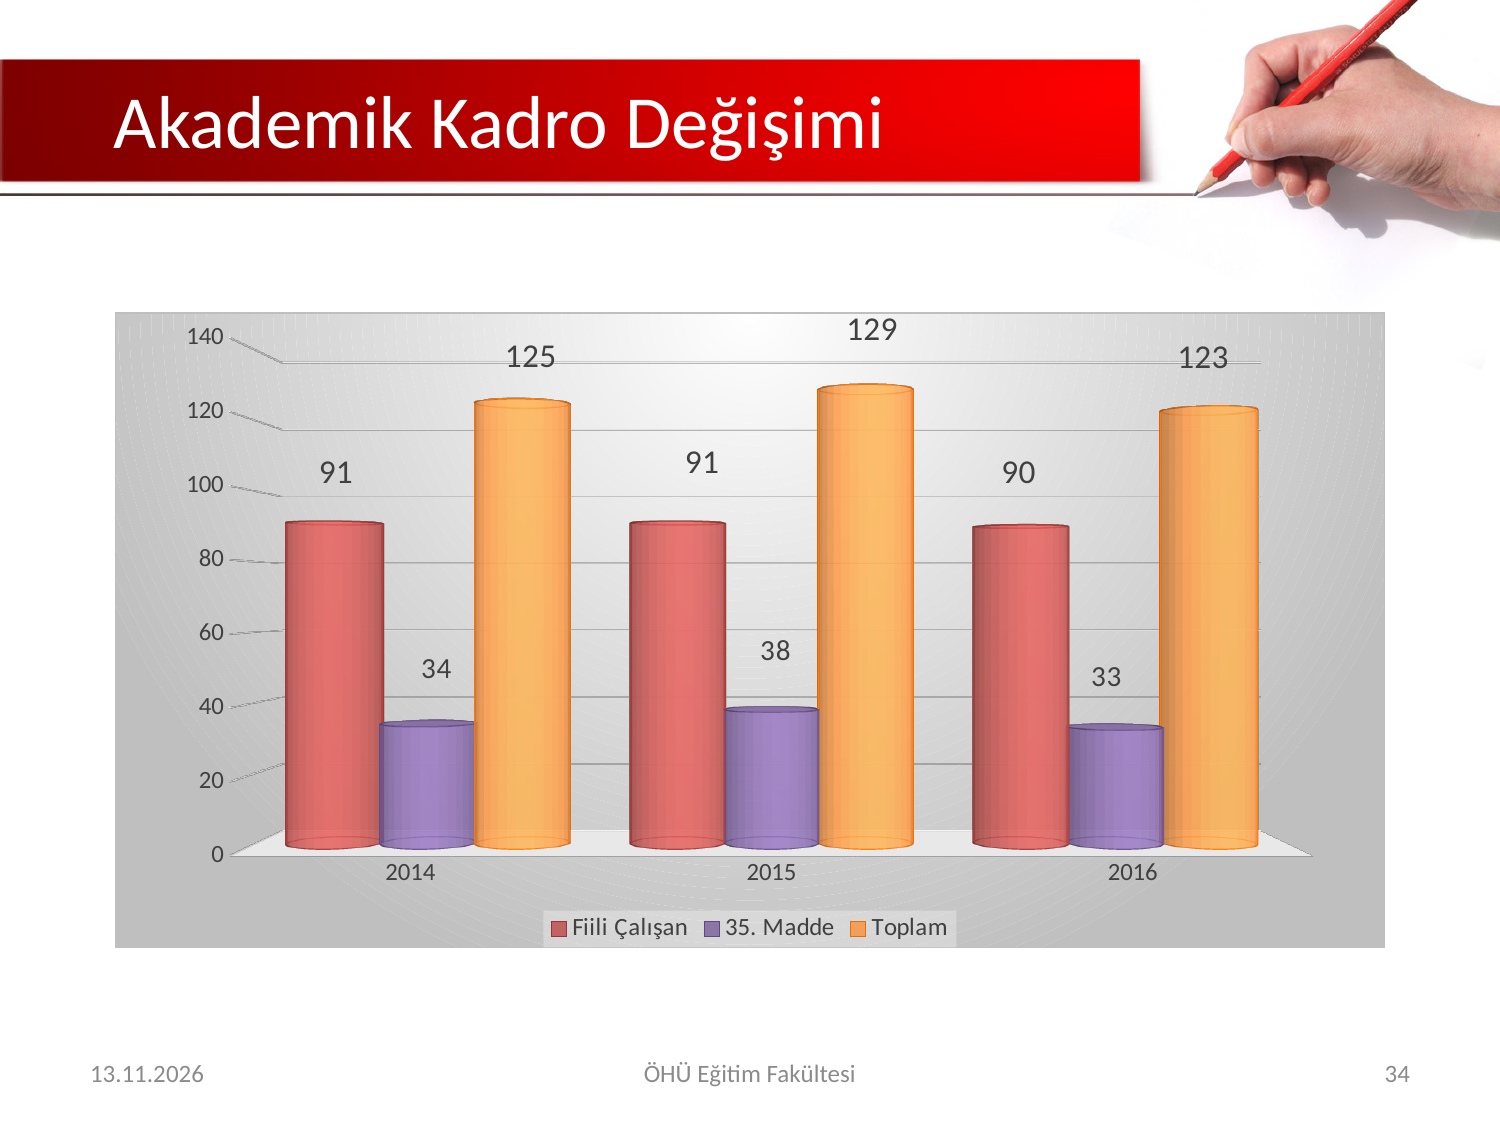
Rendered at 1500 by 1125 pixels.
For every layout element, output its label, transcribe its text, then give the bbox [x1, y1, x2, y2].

slide_number 34 [1074, 1042, 1425, 1103]
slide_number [75, 1042, 425, 1103]
footer ÖHÜ Eğitim Fakültesi [512, 1042, 988, 1103]
picture [0, 0, 1500, 1125]
chart [114, 311, 1386, 949]
title Akademik Kadro Değişimi [98, 49, 1402, 188]
